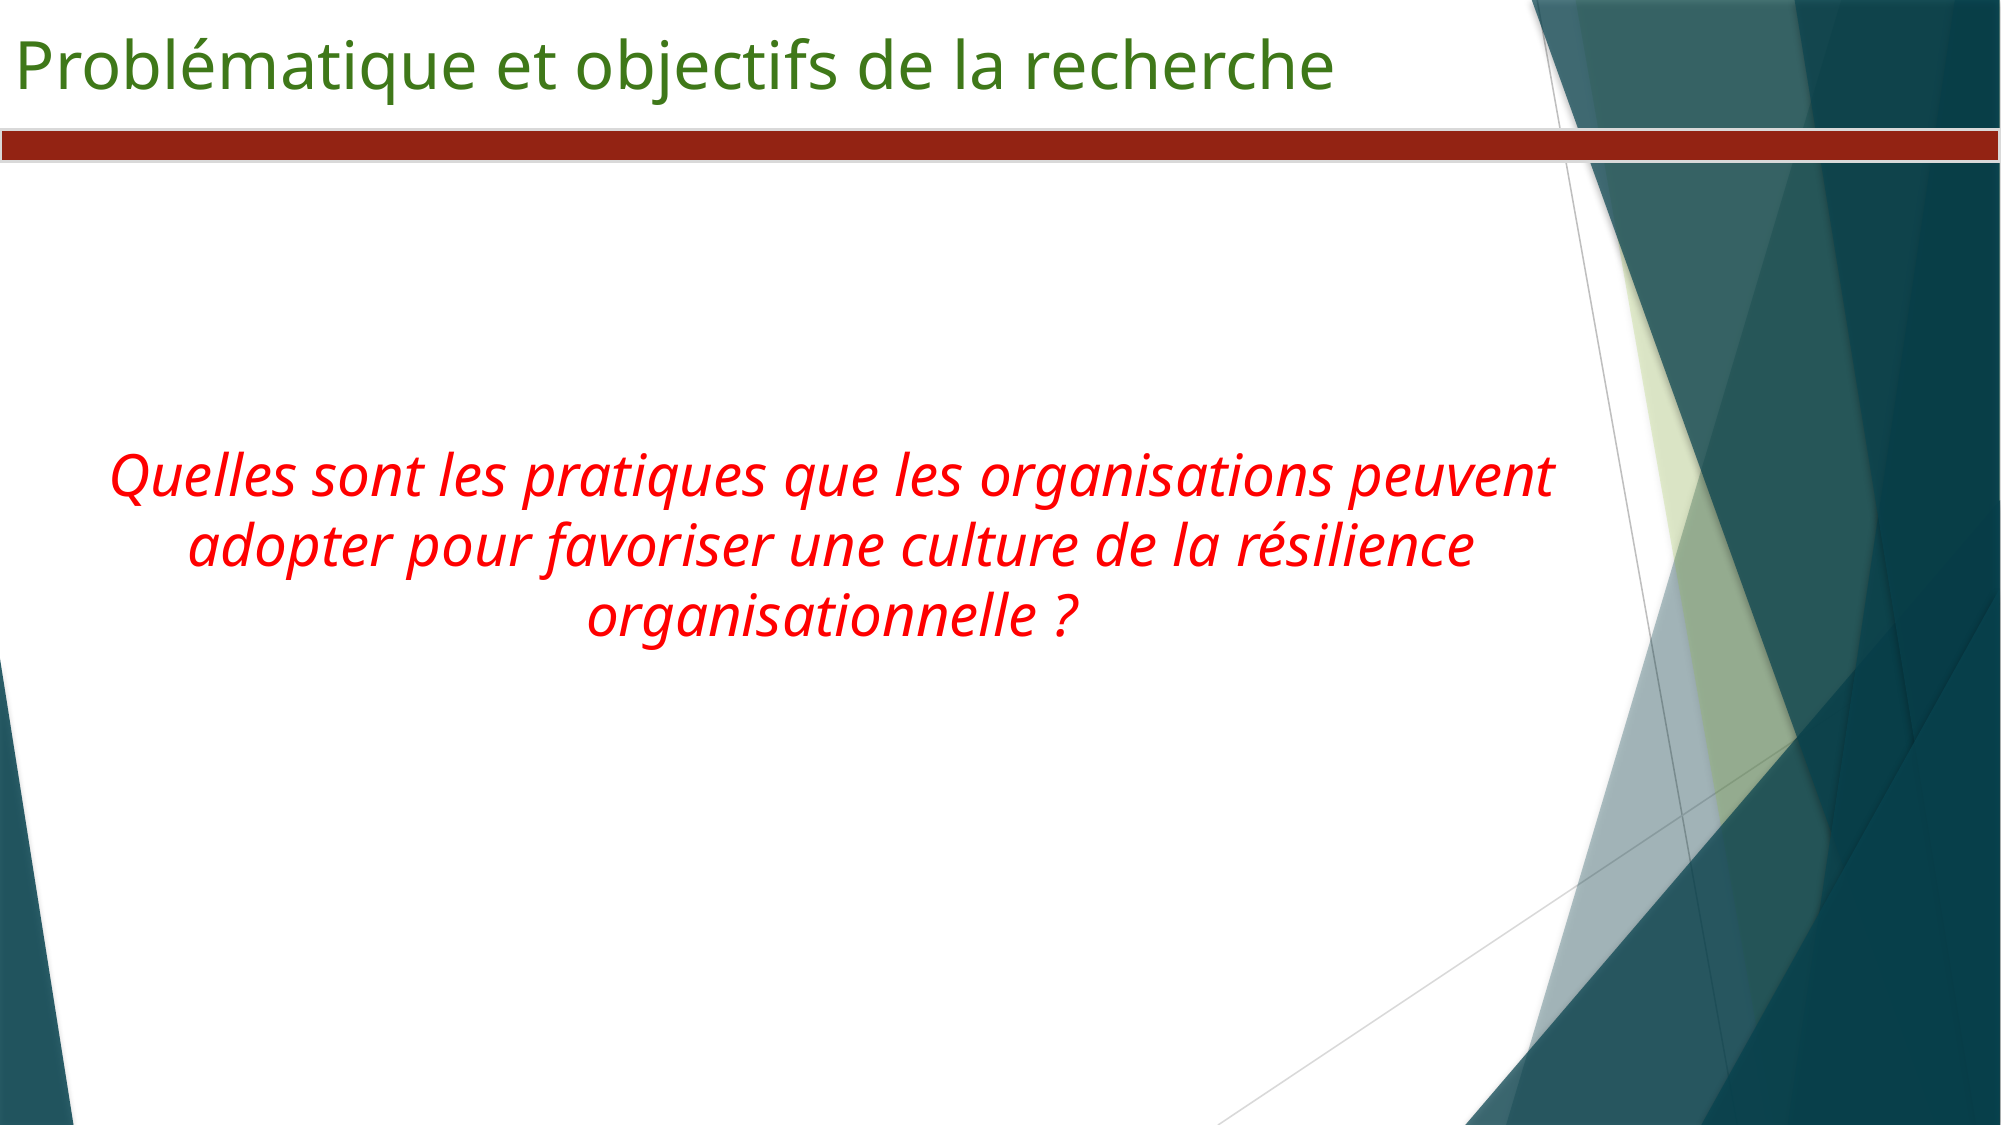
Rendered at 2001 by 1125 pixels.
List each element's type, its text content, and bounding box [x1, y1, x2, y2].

text_box Problématique et objectifs de la recherche [0, 15, 1507, 111]
text_box Quelles sont les pratiques que les organisations peuvent adopter pour favoriser une culture de la résilience organisationnelle ? [30, 430, 1634, 725]
text_box [0, 128, 2000, 163]
